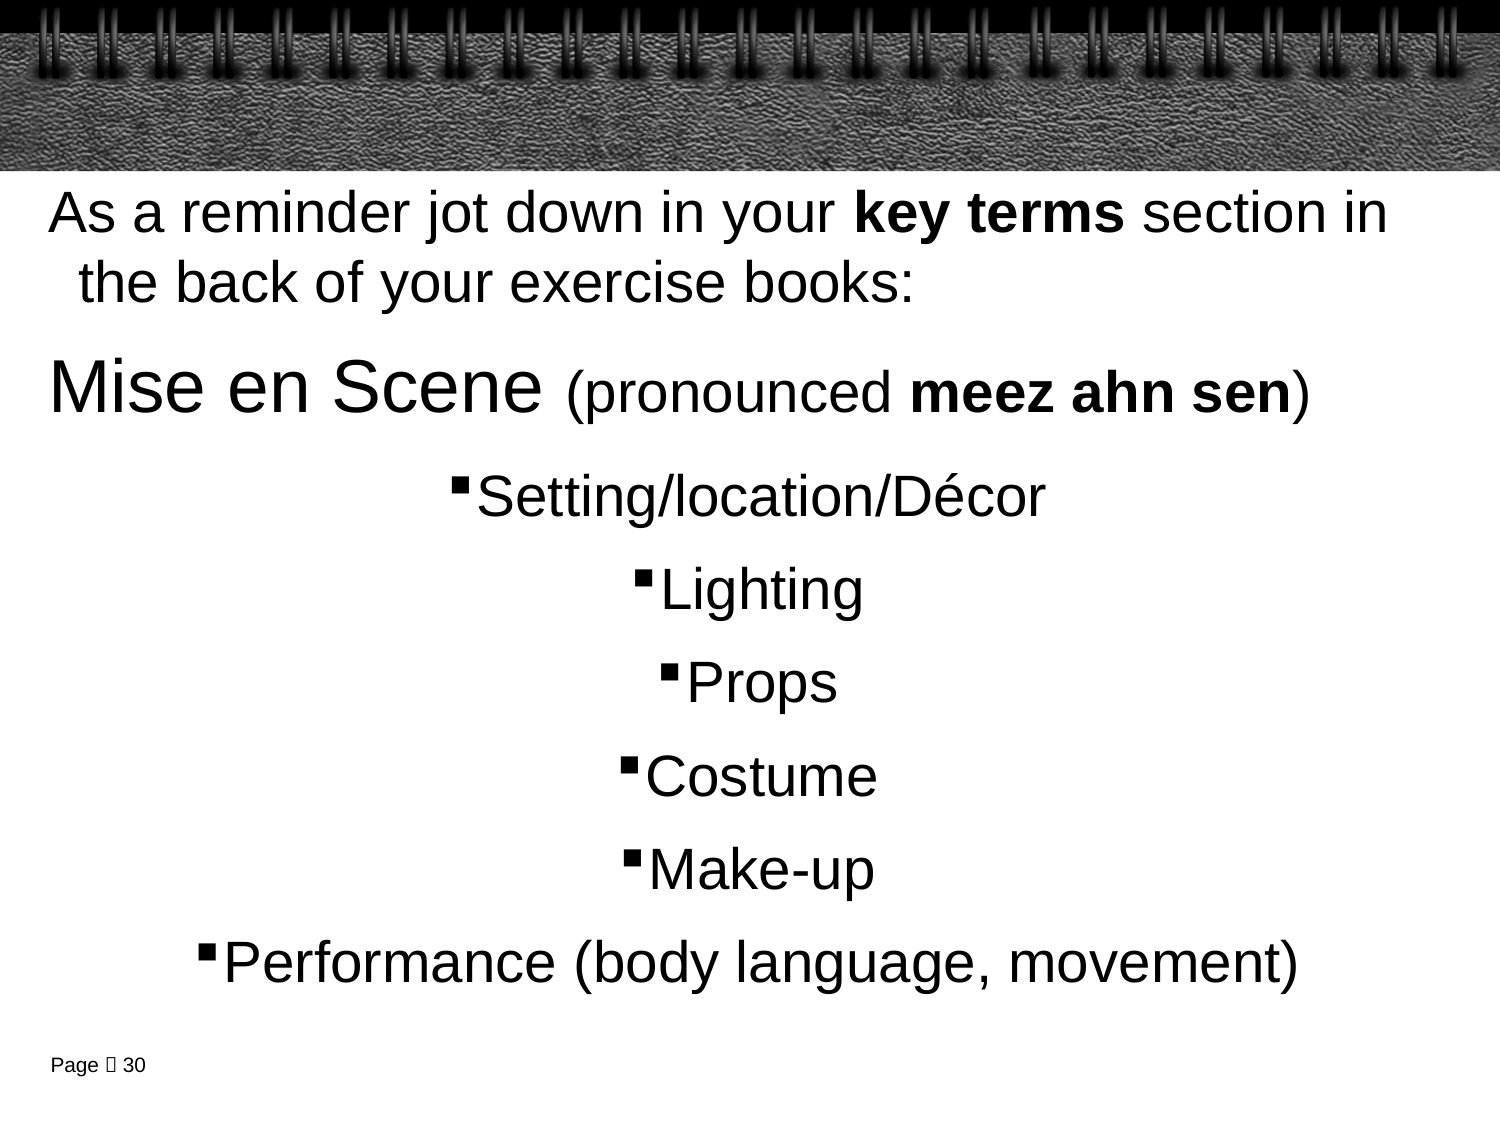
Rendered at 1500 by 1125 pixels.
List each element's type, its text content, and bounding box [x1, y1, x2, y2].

picture [0, 0, 1500, 1125]
list As a reminder jot down in your key terms section in the back of your exercise books: Mise en Scene (pronounced meez ahn sen) Setting/location/Décor Lighting Props Costume Make-up Performance (body language, movement) [48, 174, 1448, 1096]
